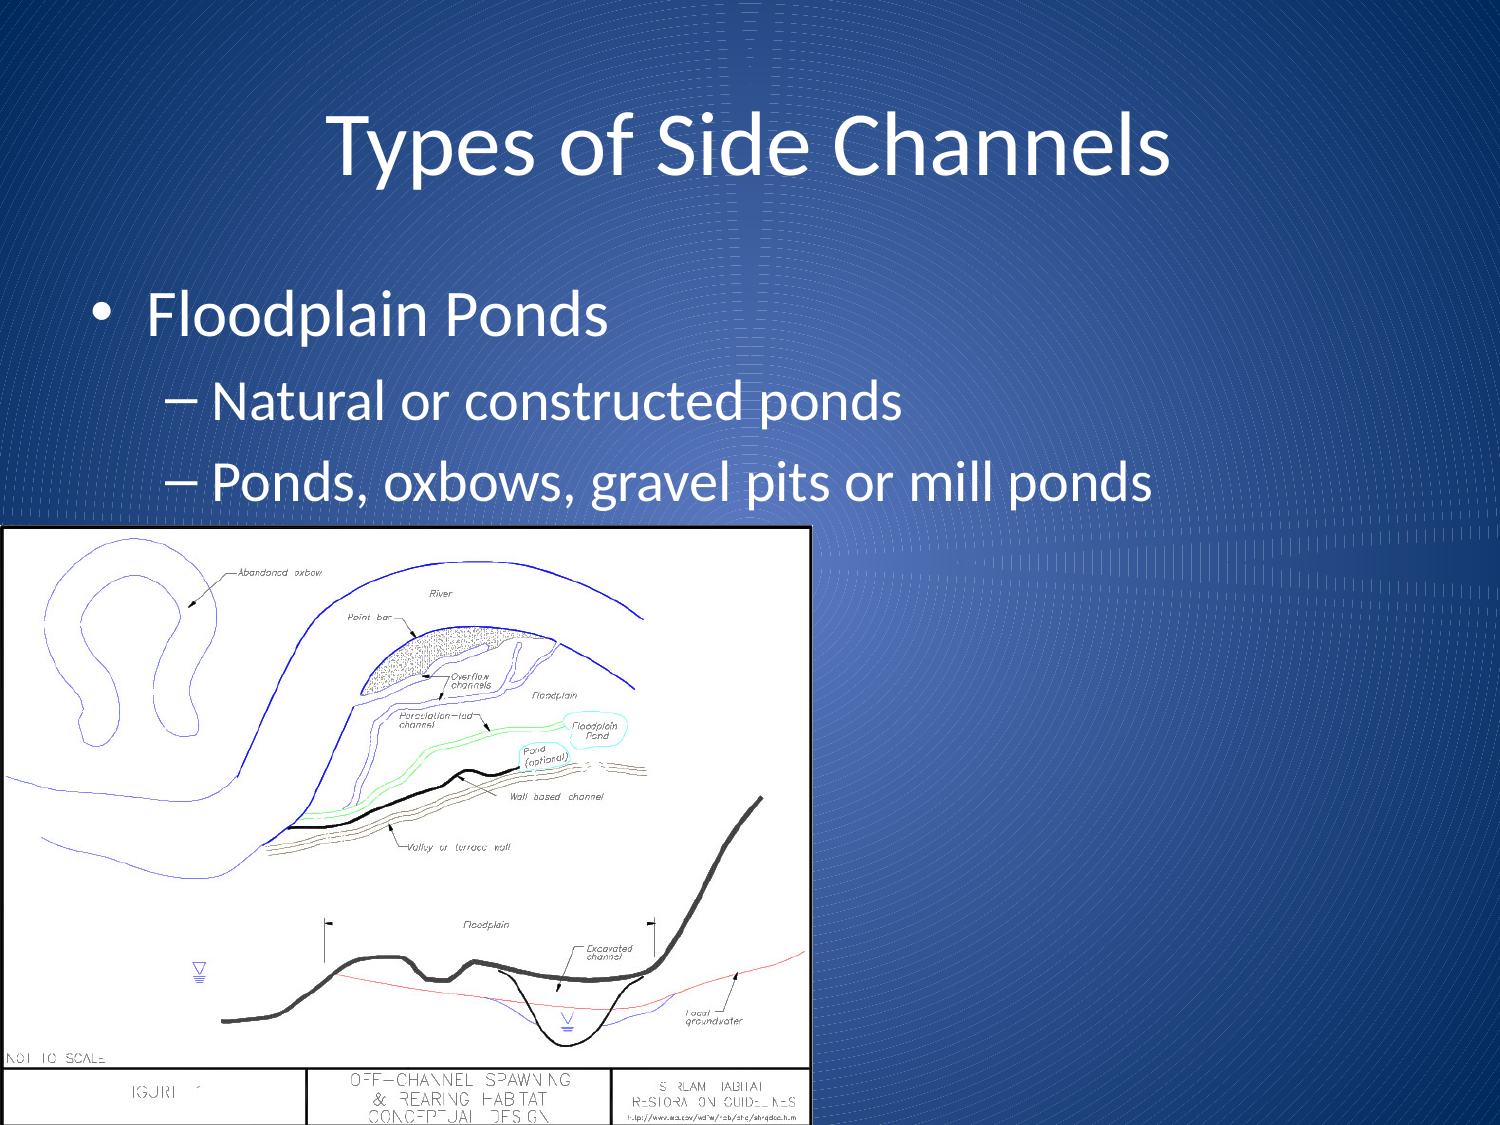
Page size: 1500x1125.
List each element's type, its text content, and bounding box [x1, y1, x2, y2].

picture [0, 525, 813, 1125]
list Floodplain Ponds Natural or constructed ponds Ponds, oxbows, gravel pits or mill ponds [75, 262, 1425, 538]
title Types of Side Channels [75, 45, 1425, 233]
